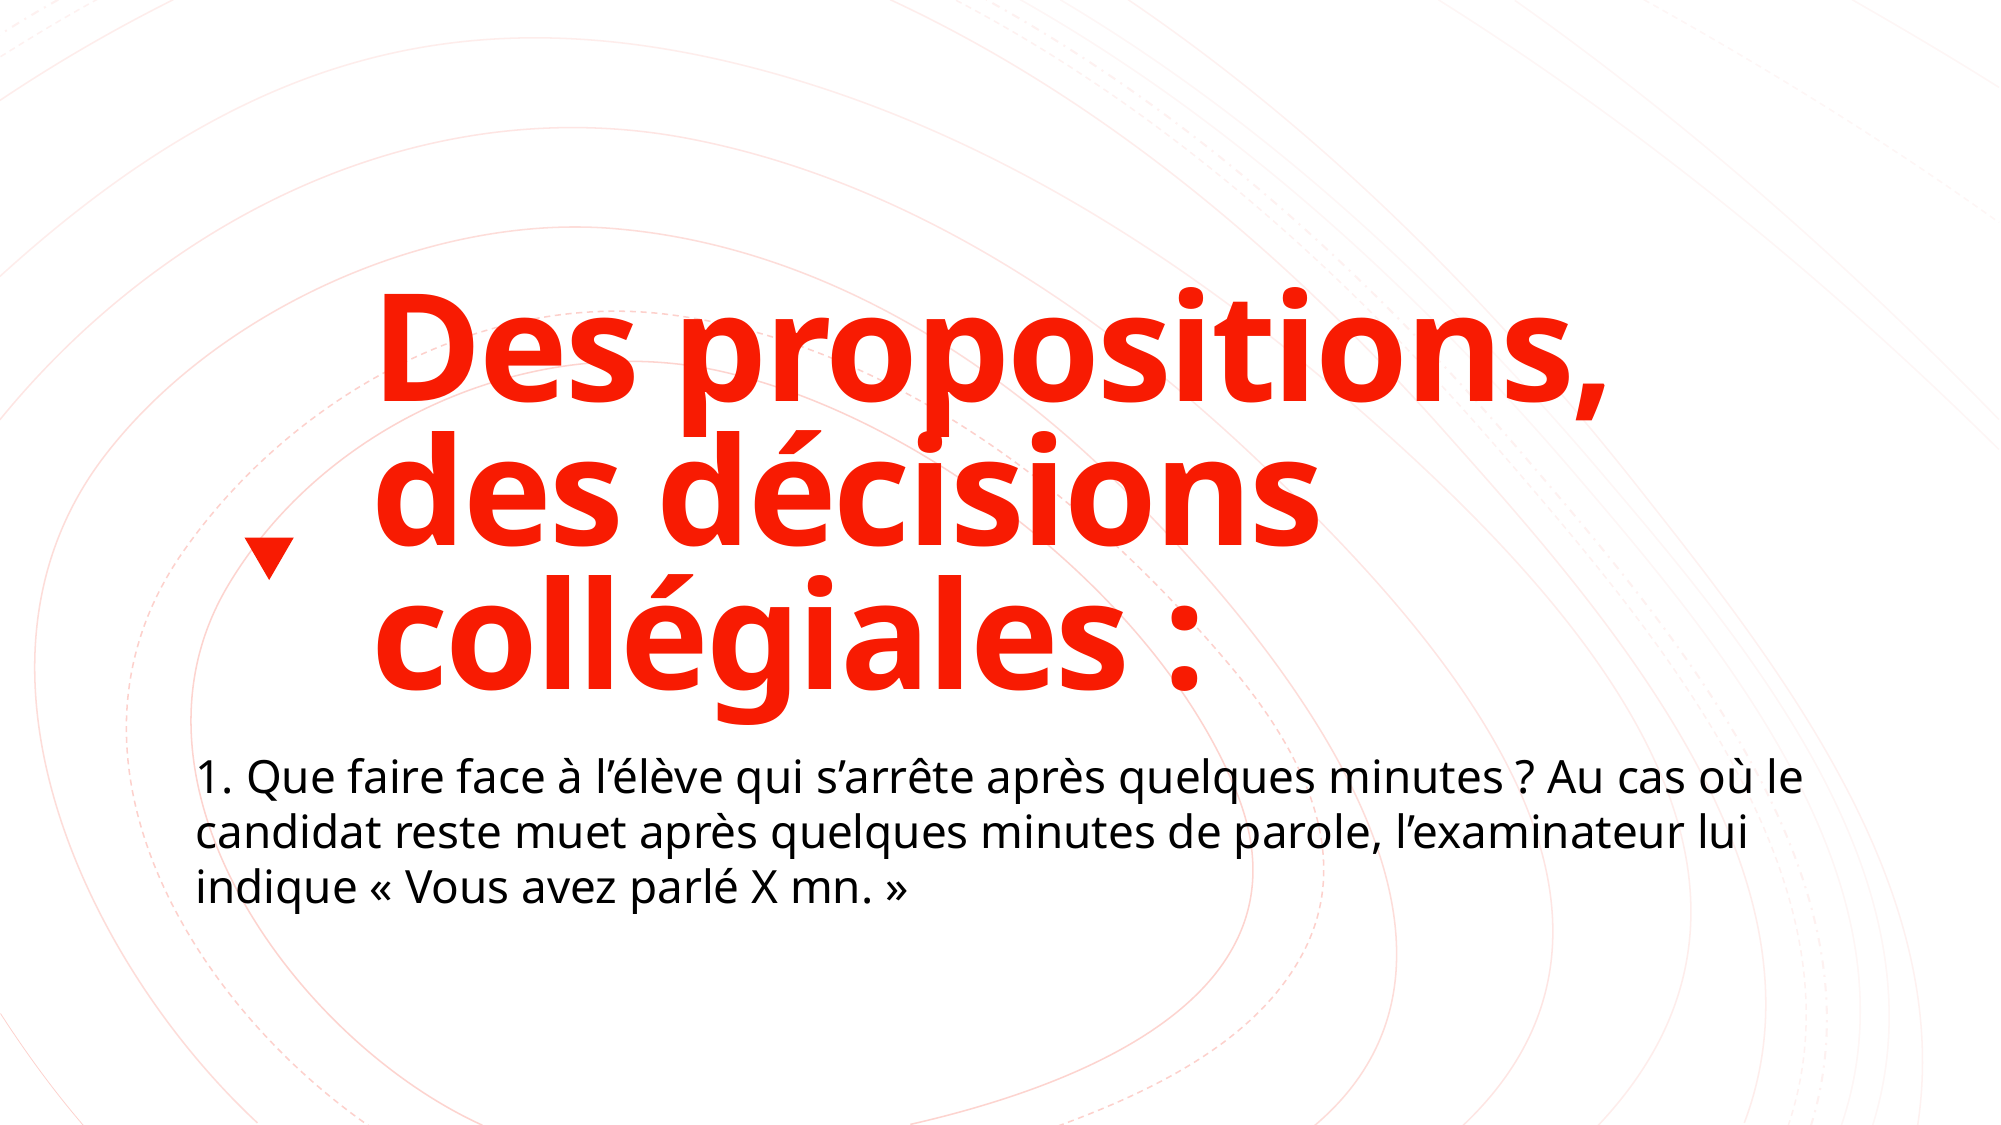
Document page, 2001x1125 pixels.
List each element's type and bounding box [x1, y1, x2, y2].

text_box [0, 0, 2000, 1125]
